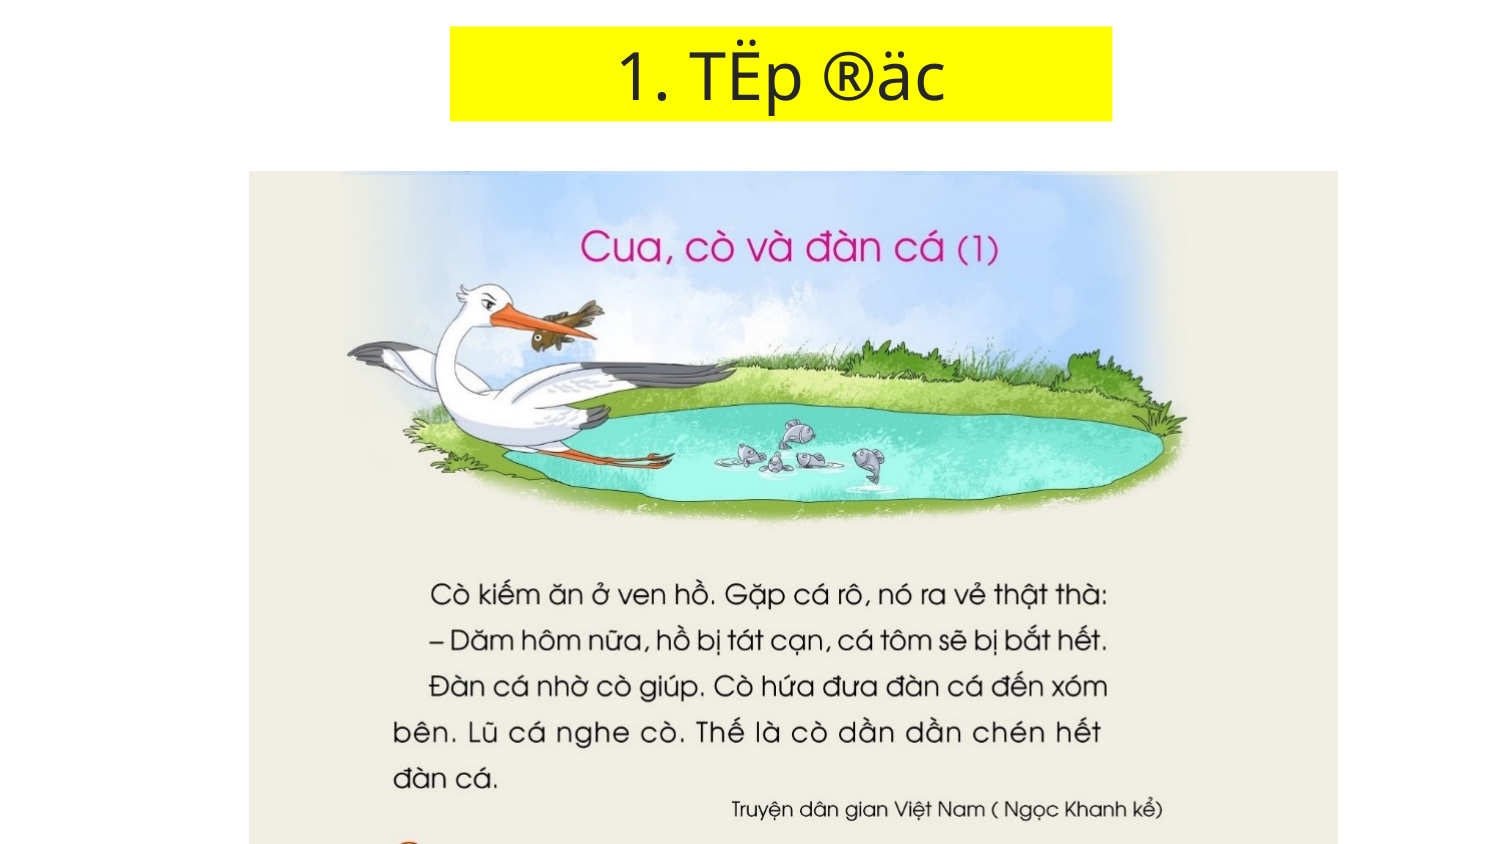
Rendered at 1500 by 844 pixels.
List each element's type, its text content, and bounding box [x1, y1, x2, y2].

picture [249, 171, 1338, 844]
text_box 1. TËp ®äc [449, 26, 1113, 122]
